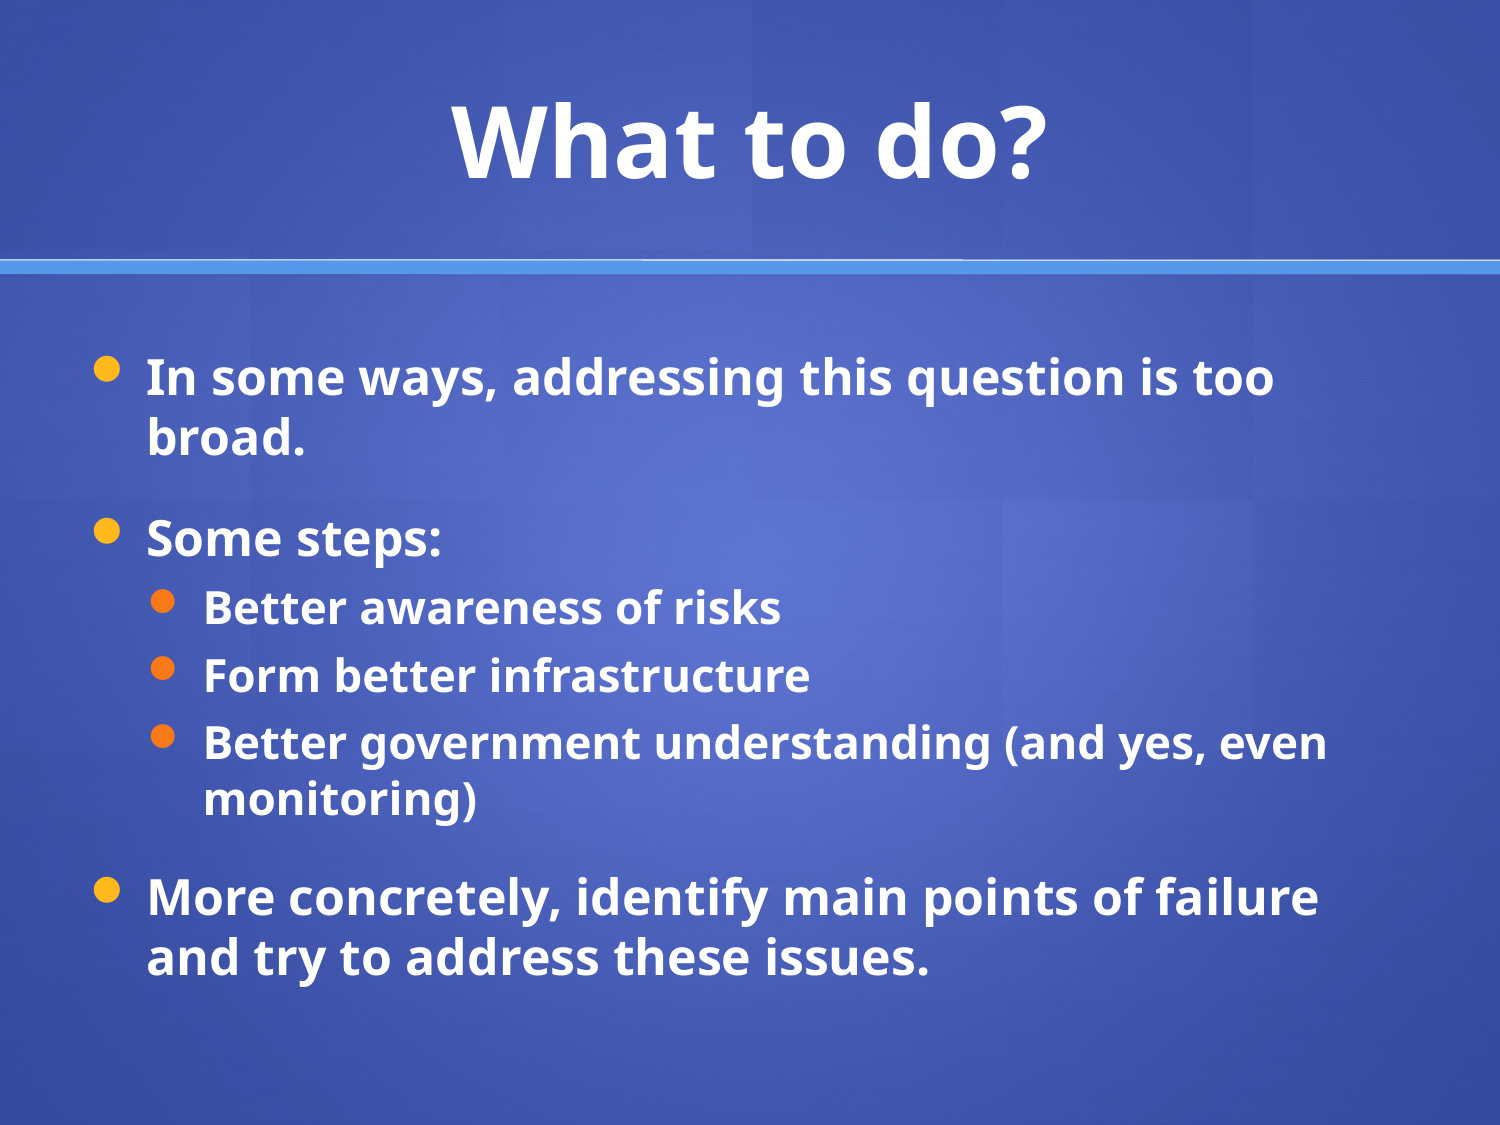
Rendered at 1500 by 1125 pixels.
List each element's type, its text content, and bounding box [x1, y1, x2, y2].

list In some ways, addressing this question is too broad. Some steps: Better awareness of risks Form better infrastructure Better government understanding (and yes, even monitoring) More concretely, identify main points of failure and try to address these issues. [75, 337, 1425, 988]
title What to do? [75, 45, 1425, 233]
